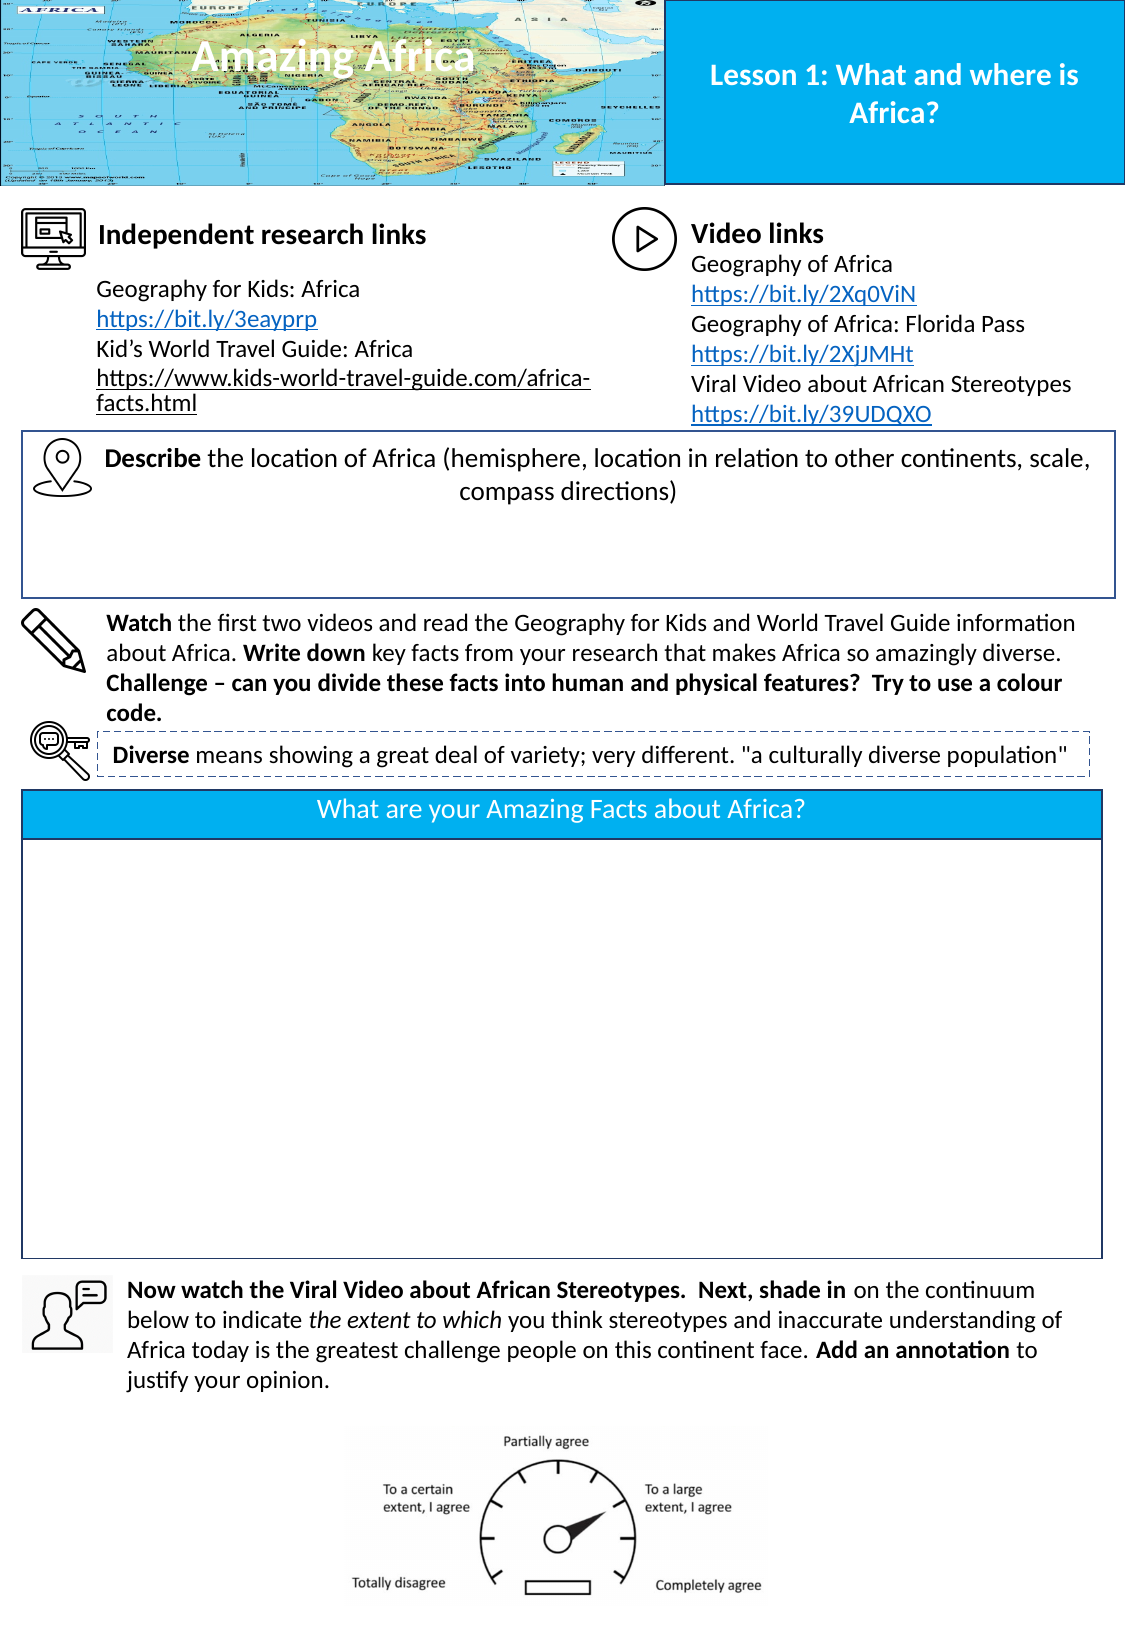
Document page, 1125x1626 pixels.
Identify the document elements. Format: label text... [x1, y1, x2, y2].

text_box Now watch the Viral Video about African Stereotypes. Next, shade in on the continuum below to indicate the extent to which you think stereotypes and inaccurate understanding of Africa today is the greatest challenge people on this continent face. Add an annotation to justify your opinion. [112, 1266, 1115, 1401]
picture [0, 0, 665, 186]
picture [22, 1274, 113, 1353]
table_header What are your Amazing Facts about Africa? [23, 791, 1101, 838]
text_box Geography for Kids: Africa https://bit.ly/3eayprp Kid’s World Travel Guide: Africa https://www.kids-world-travel-guide.com/africa-facts.html [81, 264, 613, 430]
text_box Watch the first two videos and read the Geography for Kids and World Travel Guide information about Africa. Write down key facts from your research that makes Africa so amazingly diverse. Challenge – can you divide these facts into human and physical features? Try to use a colour code. [91, 598, 1102, 734]
picture [21, 207, 86, 271]
text_box Video links [677, 207, 1060, 240]
text_box Lesson 1: What and where is Africa? [665, 0, 1125, 185]
text_box Diverse means showing a great deal of variety; very different. "a culturally diverse population" [97, 731, 1090, 777]
text_box Independent research links [86, 207, 467, 258]
picture [33, 438, 92, 497]
table_cell [23, 840, 1101, 1258]
picture [21, 608, 86, 673]
picture [612, 207, 677, 271]
text_box Geography of Africa https://bit.ly/2Xq0ViN Geography of Africa: Florida Pass https://bit.ly/2XjJMHt Viral Video about African Stereotypes https://bit.ly/39UDQXO [676, 240, 1125, 465]
picture [28, 719, 92, 783]
picture [344, 1426, 768, 1606]
text_box Describe the location of Africa (hemisphere, location in relation to other continents, scale, compass directions) [21, 430, 1116, 599]
